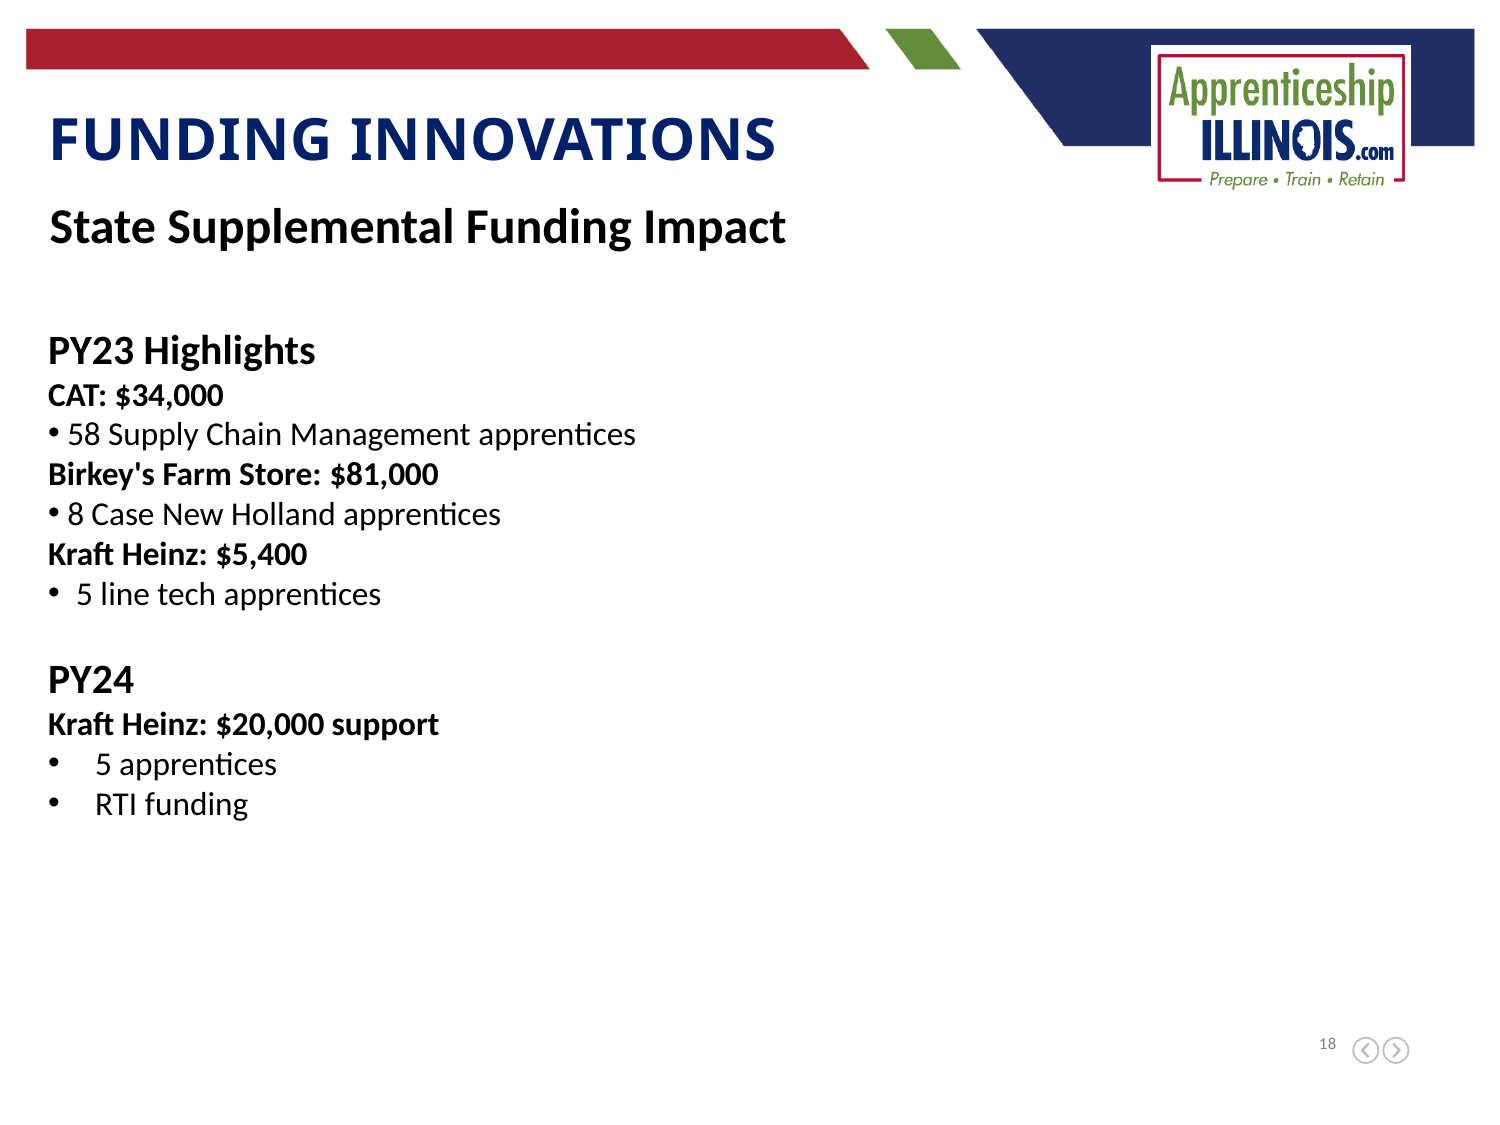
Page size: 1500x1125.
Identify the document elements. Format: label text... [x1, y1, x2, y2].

list PY23 Highlights CAT: $34,000 58 Supply Chain Management apprentices Birkey's Farm Store: $81,000 8 Case New Holland apprentices Kraft Heinz: $5,400 5 line tech apprentices PY24 Kraft Heinz: $20,000 support 5 apprentices RTI funding [48, 322, 1414, 803]
text_box State Supplemental Funding Impact [34, 185, 948, 261]
list Funding innovations [48, 102, 1353, 186]
picture [0, 2, 1500, 193]
